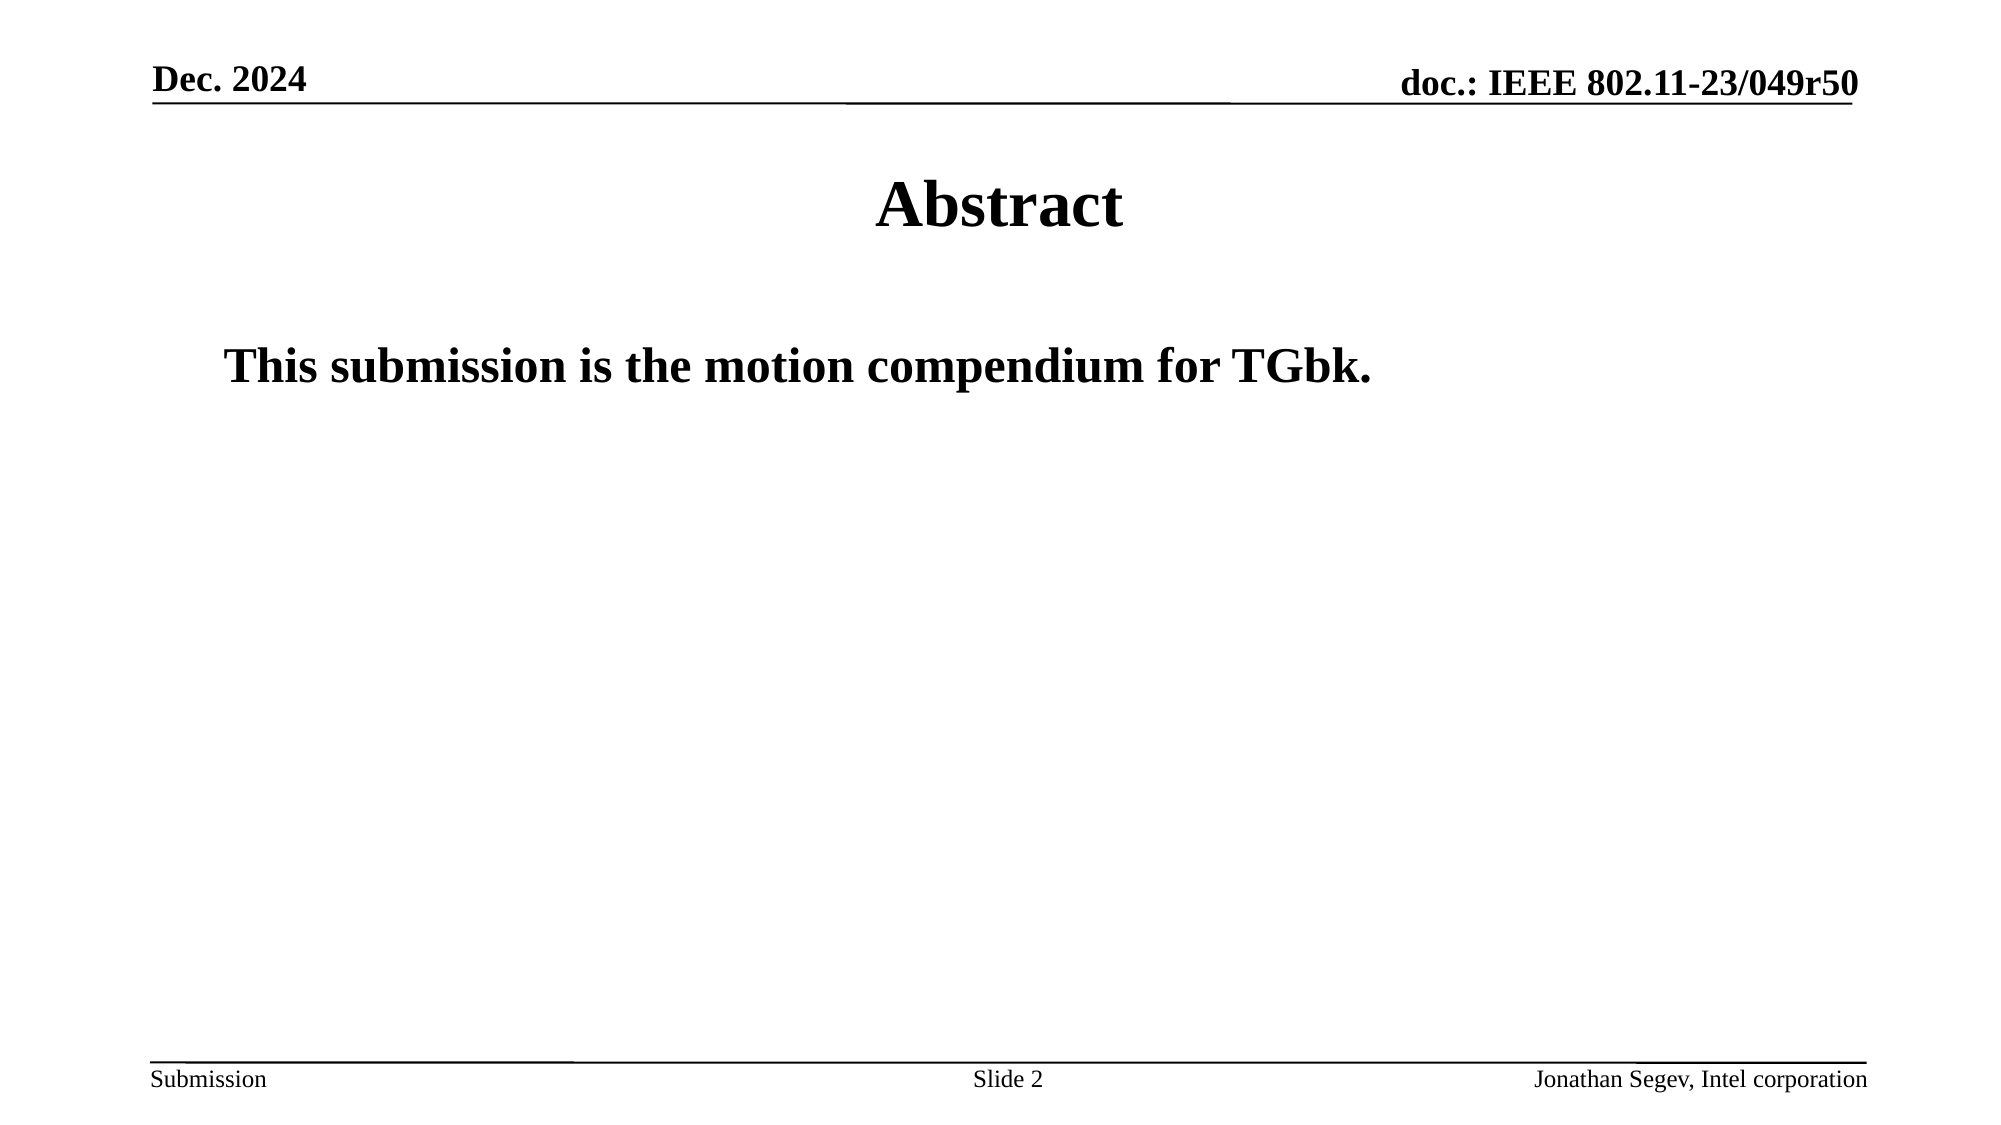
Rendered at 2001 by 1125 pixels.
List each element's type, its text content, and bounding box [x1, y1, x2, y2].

slide_number Slide 2 [950, 1061, 1067, 1123]
footer Jonathan Segev, Intel corporation [1171, 1061, 1869, 1093]
list This submission is the motion compendium for TGbk. [149, 324, 1850, 1000]
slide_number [152, 54, 563, 100]
title Abstract [149, 112, 1850, 288]
